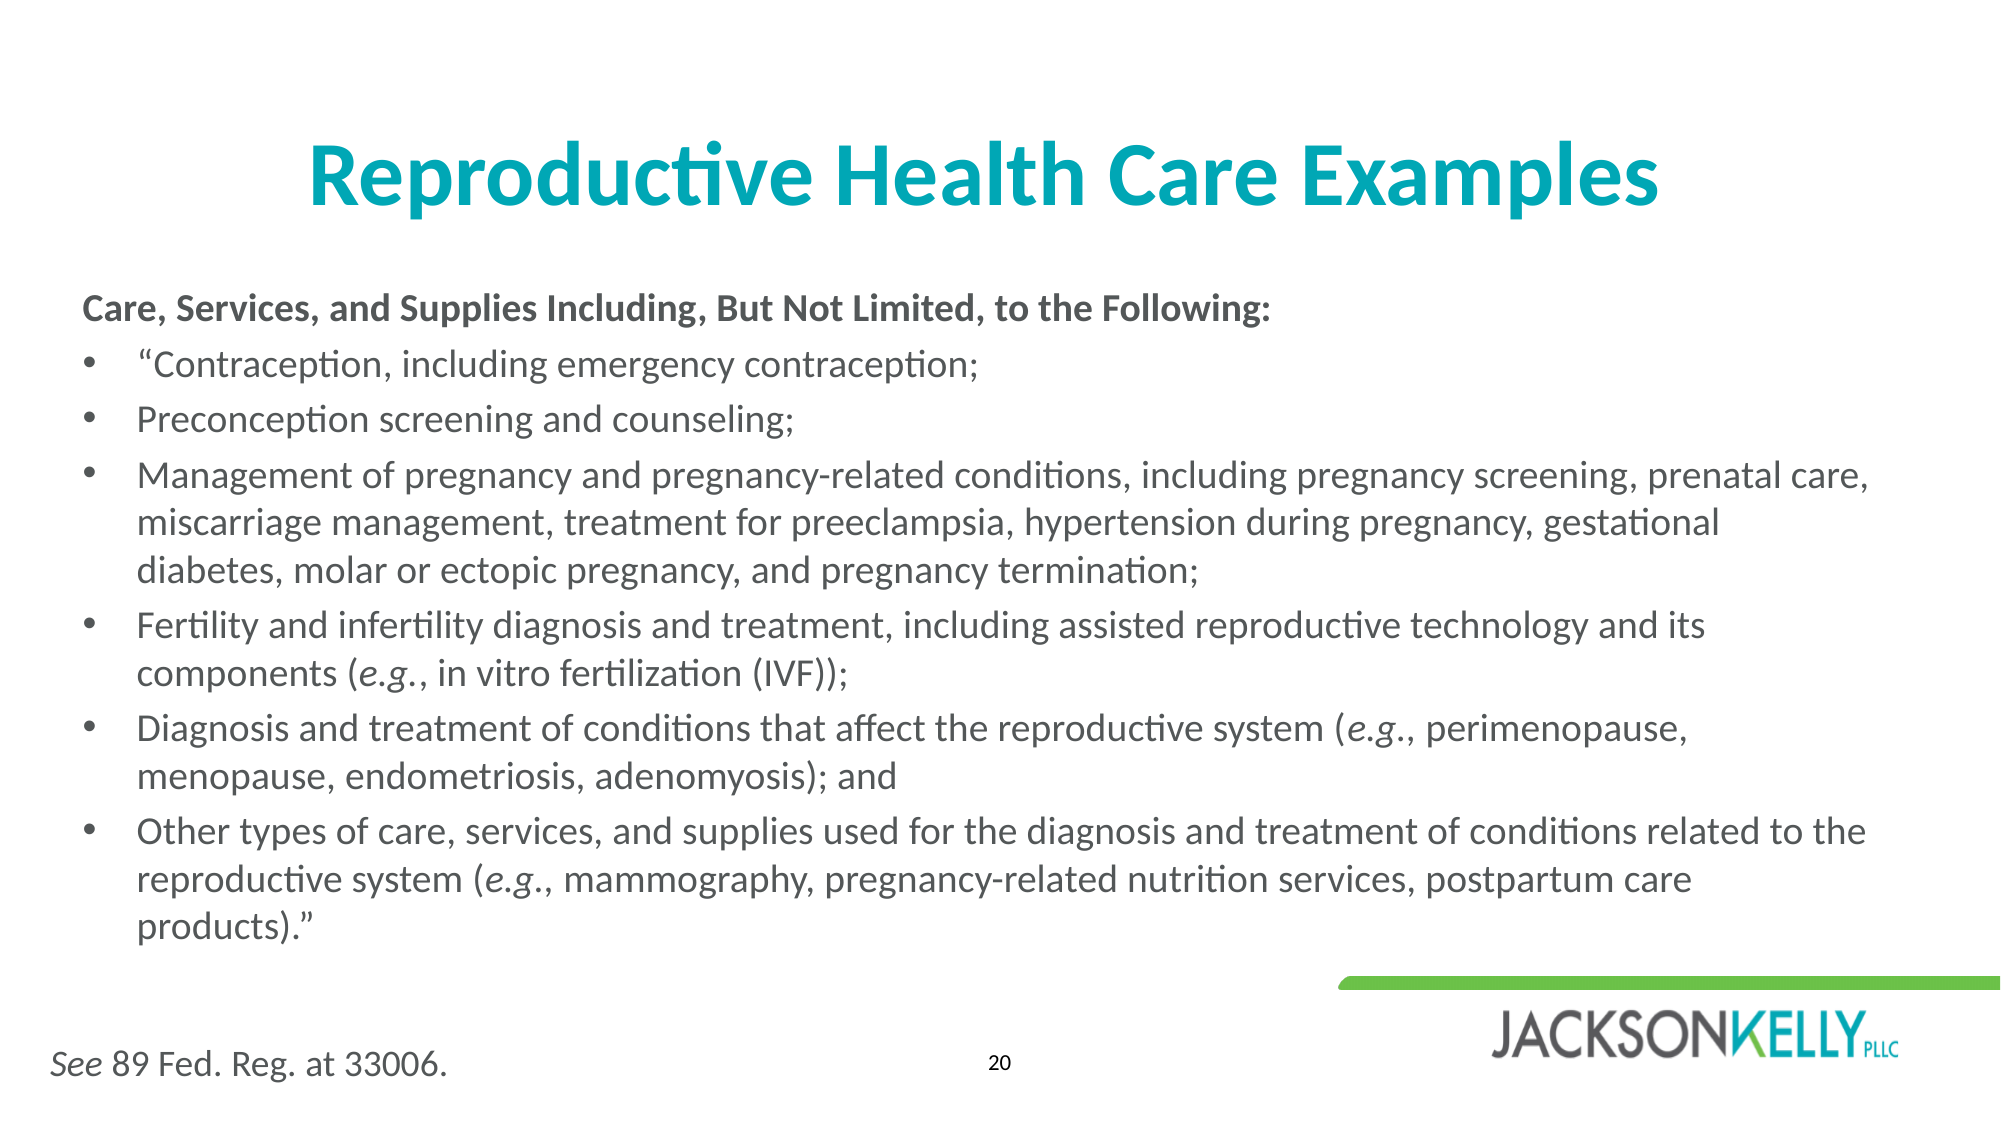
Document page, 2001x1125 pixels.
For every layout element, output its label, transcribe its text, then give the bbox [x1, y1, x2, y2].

text_box 20 [481, 1040, 1519, 1083]
list Care, Services, and Supplies Including, But Not Limited, to the Following: “Contraception, including emergency contraception; Preconception screening and counseling; Management of pregnancy and pregnancy-related conditions, including pregnancy screening, prenatal care, miscarriage management, treatment for preeclampsia, hypertension during pregnancy, gestational diabetes, molar or ectopic pregnancy, and pregnancy termination; Fertility and infertility diagnosis and treatment, including assisted reproductive technology and its components (e.g., in vitro fertilization (IVF)); Diagnosis and treatment of conditions that affect the reproductive system (e.g., perimenopause, menopause, endometriosis, adenomyosis); and Other types of care, services, and supplies used for the diagnosis and treatment of conditions related to the reproductive system (e.g., mammography, pregnancy-related nutrition services, postpartum care products).” [67, 274, 1893, 958]
picture [1312, 976, 2001, 1089]
text_box See 89 Fed. Reg. at 33006. [35, 1031, 673, 1092]
title Reproductive Health Care Examples [107, 59, 1863, 274]
